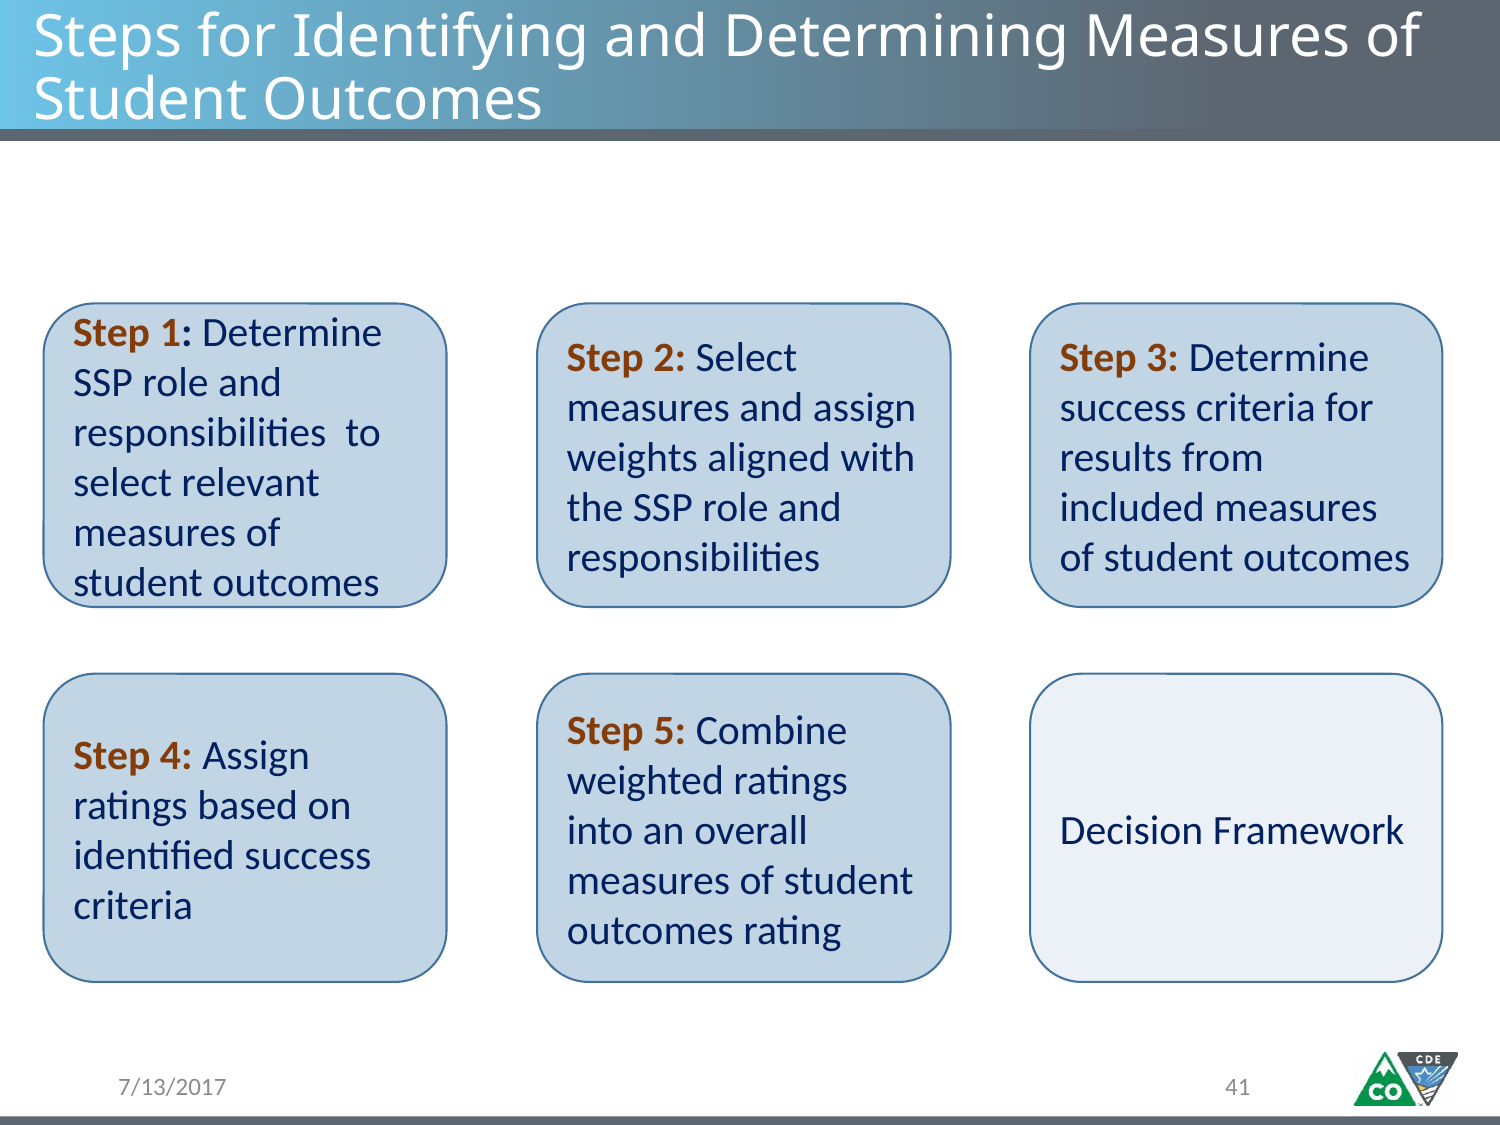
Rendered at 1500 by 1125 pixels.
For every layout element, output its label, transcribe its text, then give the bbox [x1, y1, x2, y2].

text_box Step 2: Select measures and assign weights aligned with the SSP role and responsibilities [536, 302, 952, 609]
text_box Step 5: Combine weighted ratings into an overall measures of student outcomes rating [536, 672, 952, 983]
title Steps for Identifying and Determining Measures of Student Outcomes [18, 0, 1480, 156]
text_box Decision Framework [1029, 672, 1444, 983]
text_box Step 4: Assign ratings based on identified success criteria [42, 672, 448, 983]
text_box Step 3: Determine success criteria for results from included measures of student outcomes [1029, 302, 1444, 609]
text_box Step 1: Determine SSP role and responsibilities to select relevant measures of student outcomes [42, 302, 448, 609]
picture [1354, 1052, 1458, 1106]
